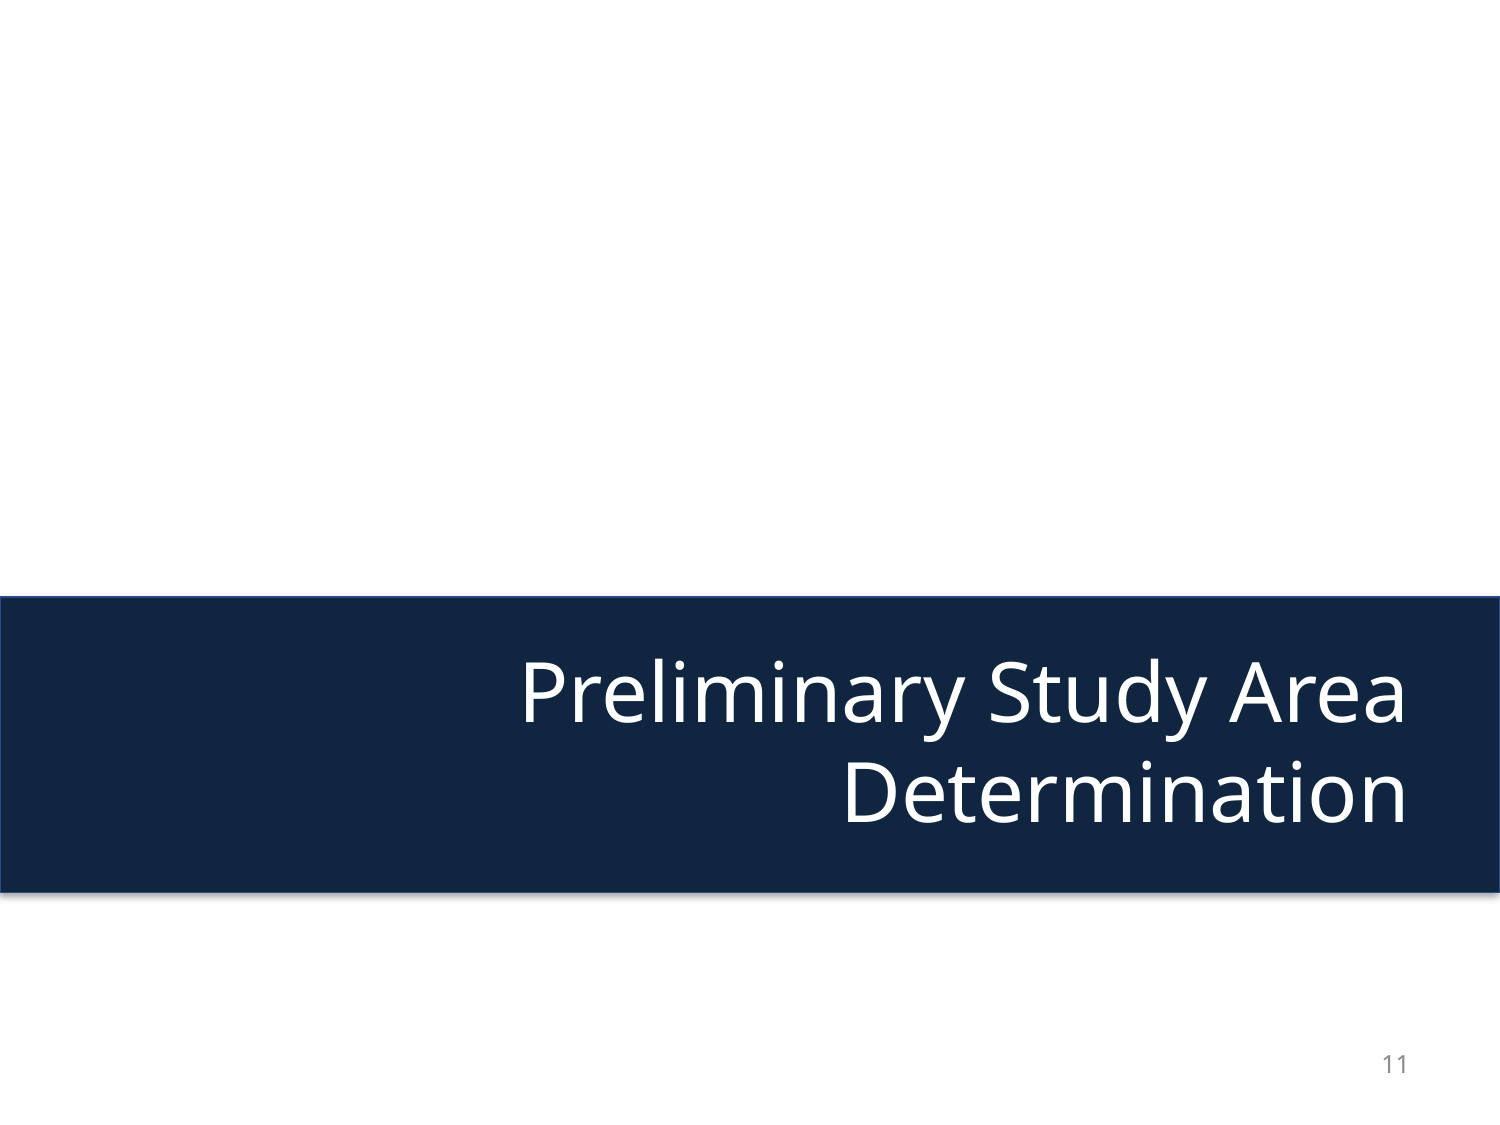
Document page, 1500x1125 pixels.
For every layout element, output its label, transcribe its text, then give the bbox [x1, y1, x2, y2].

list Preliminary Study Area Determination [75, 632, 1425, 893]
slide_number 11 [1274, 1044, 1425, 1088]
